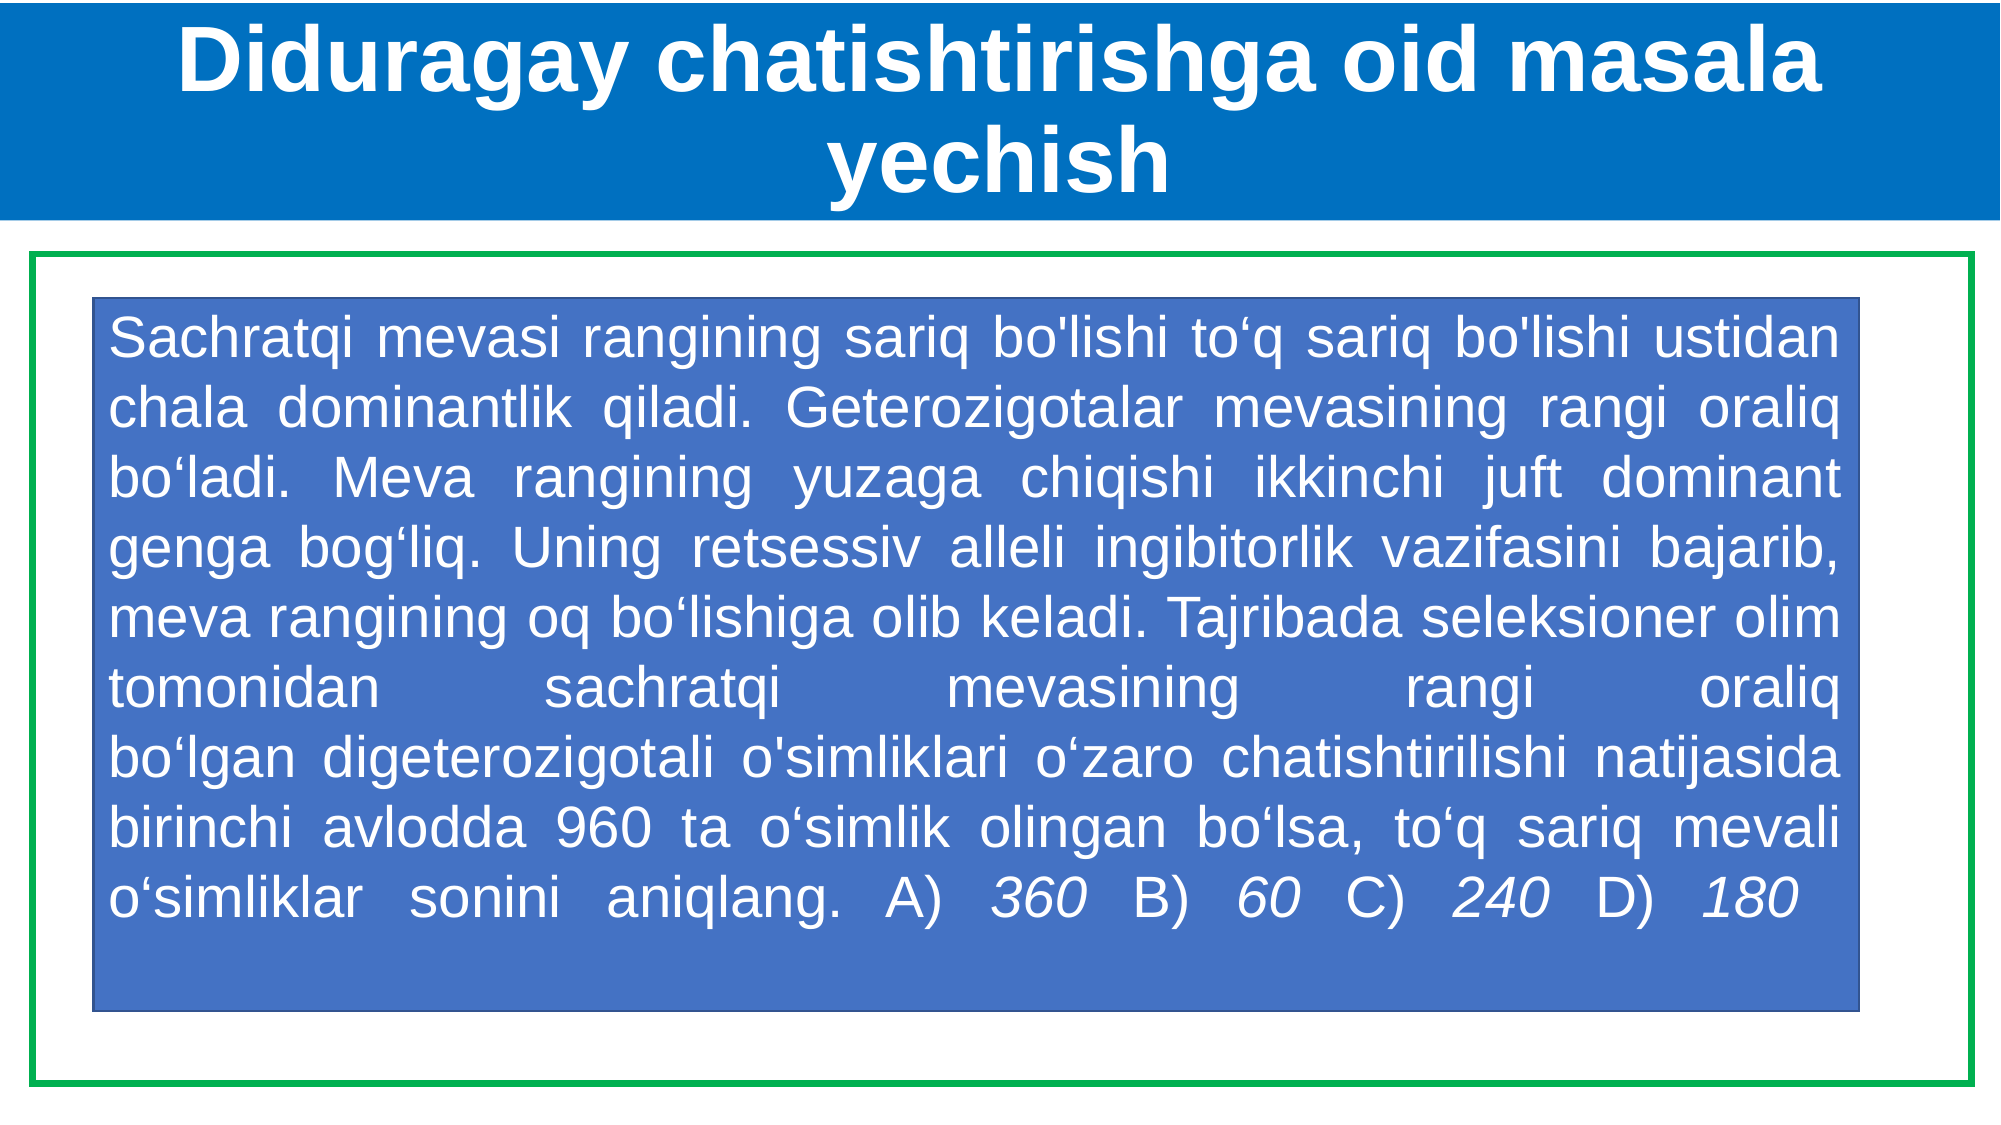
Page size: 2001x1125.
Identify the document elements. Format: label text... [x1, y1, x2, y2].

title Diduragay chatishtirishga oid masala yechish [0, 3, 2000, 221]
text_box Sachratqi mevasi rangining sariq bo'lishi to‘q sariq bo'lishi ustidan chala dominantlik qiladi. Geterozigotalar mevasining rangi oraliq bo‘ladi. Meva rangining yuzaga chiqishi ikkinchi juft dominant genga bog‘liq. Uning retsessiv alleli ingibitorlik vazifasini bajarib, meva rangining oq bo‘lishiga olib keladi. Tajribada seleksioner olim tomonidan sachratqi mevasining rangi oraliq bo‘lgan digeterozigotali o'simliklari o‘zaro chatishtirilishi natijasida birinchi avlodda 960 ta o‘simlik olingan bo‘lsa, to‘q sariq mevali o‘simliklar sonini aniqlang. A) 360 B) 60 C) 240 D) 180 [92, 297, 1860, 1012]
text_box [32, 253, 1973, 1085]
